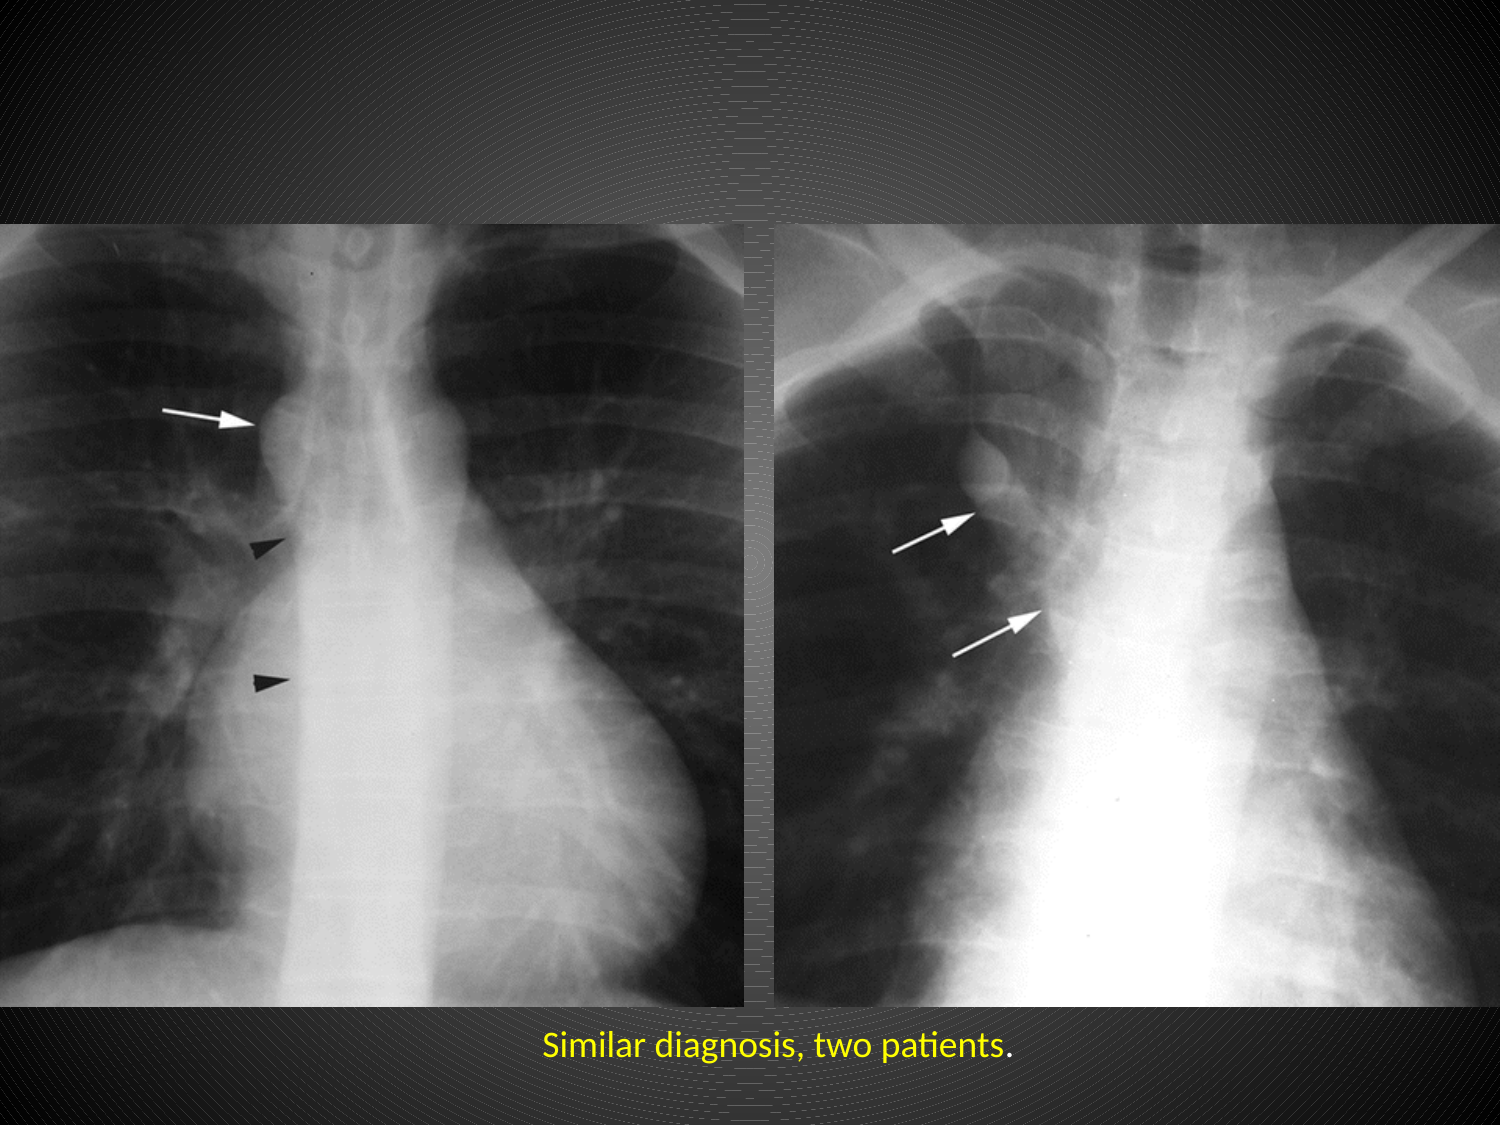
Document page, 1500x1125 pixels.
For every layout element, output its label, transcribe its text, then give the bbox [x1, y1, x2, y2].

text_box Similar diagnosis, two patients. [527, 1012, 1030, 1073]
picture [0, 224, 744, 1007]
picture [774, 224, 1500, 1007]
